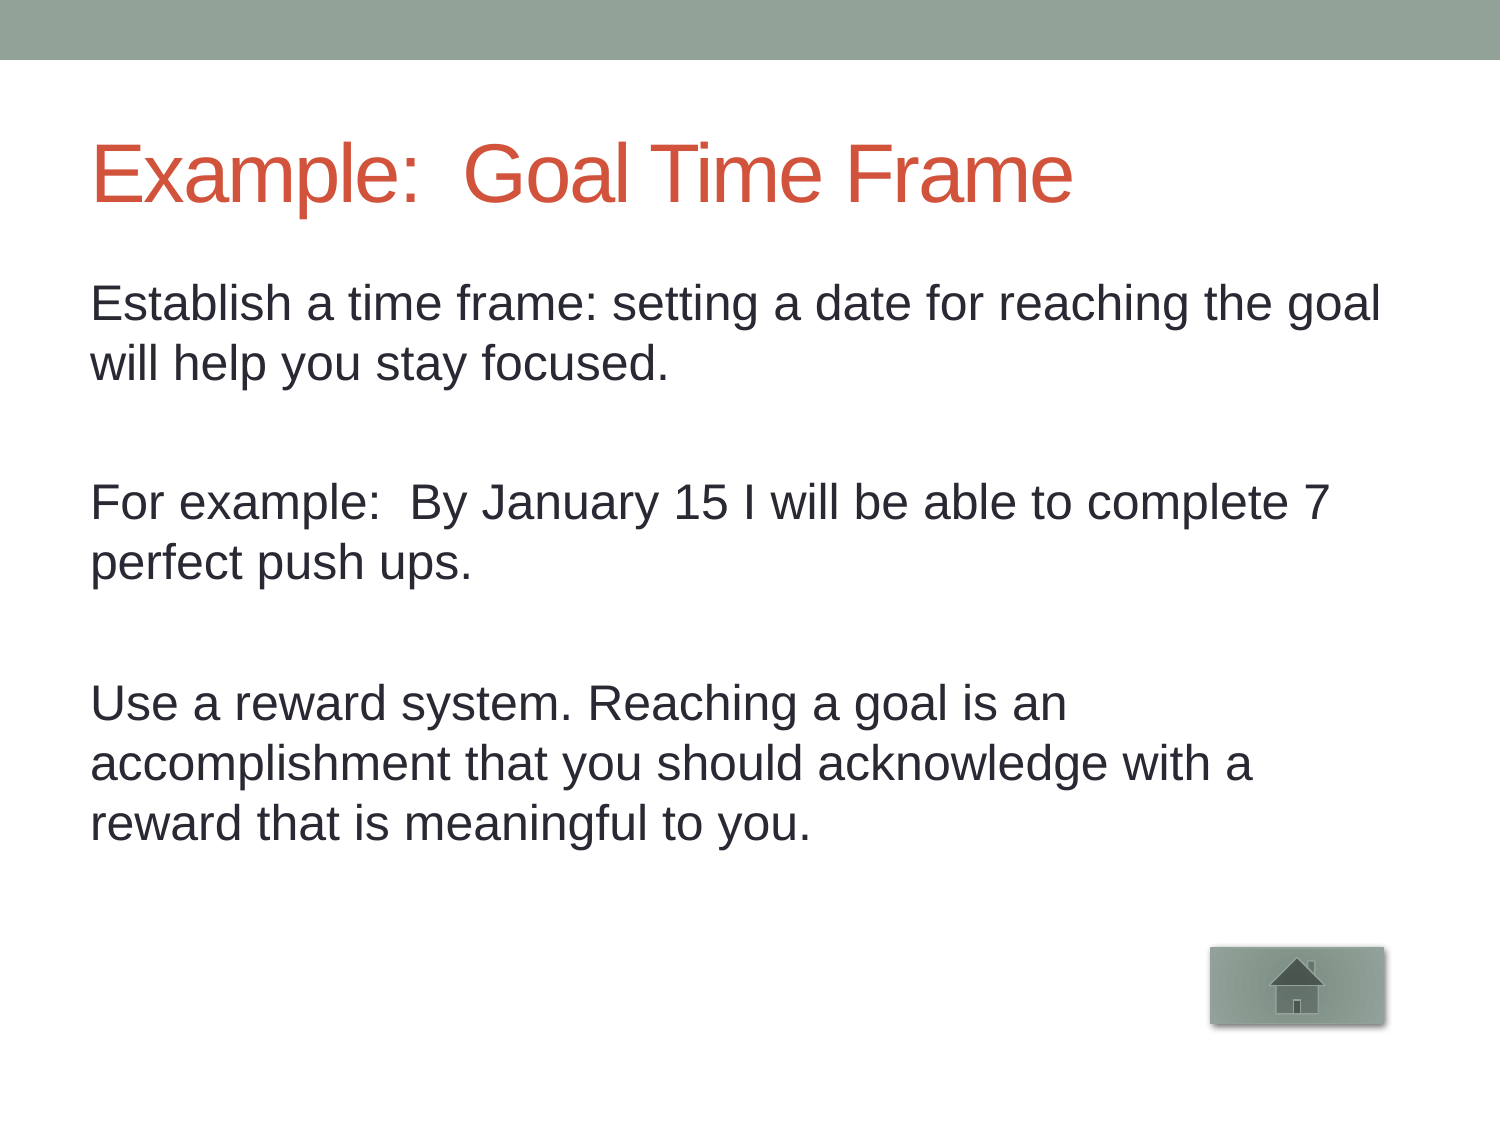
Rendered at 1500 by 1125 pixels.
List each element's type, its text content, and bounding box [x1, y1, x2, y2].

text_box [1210, 947, 1384, 1024]
list Establish a time frame: setting a date for reaching the goal will help you stay focused. For example: By January 15 I will be able to complete 7 perfect push ups. Use a reward system. Reaching a goal is an accomplishment that you should acknowledge with a reward that is meaningful to you. [75, 262, 1425, 1063]
title Example: Goal Time Frame [75, 87, 1425, 250]
